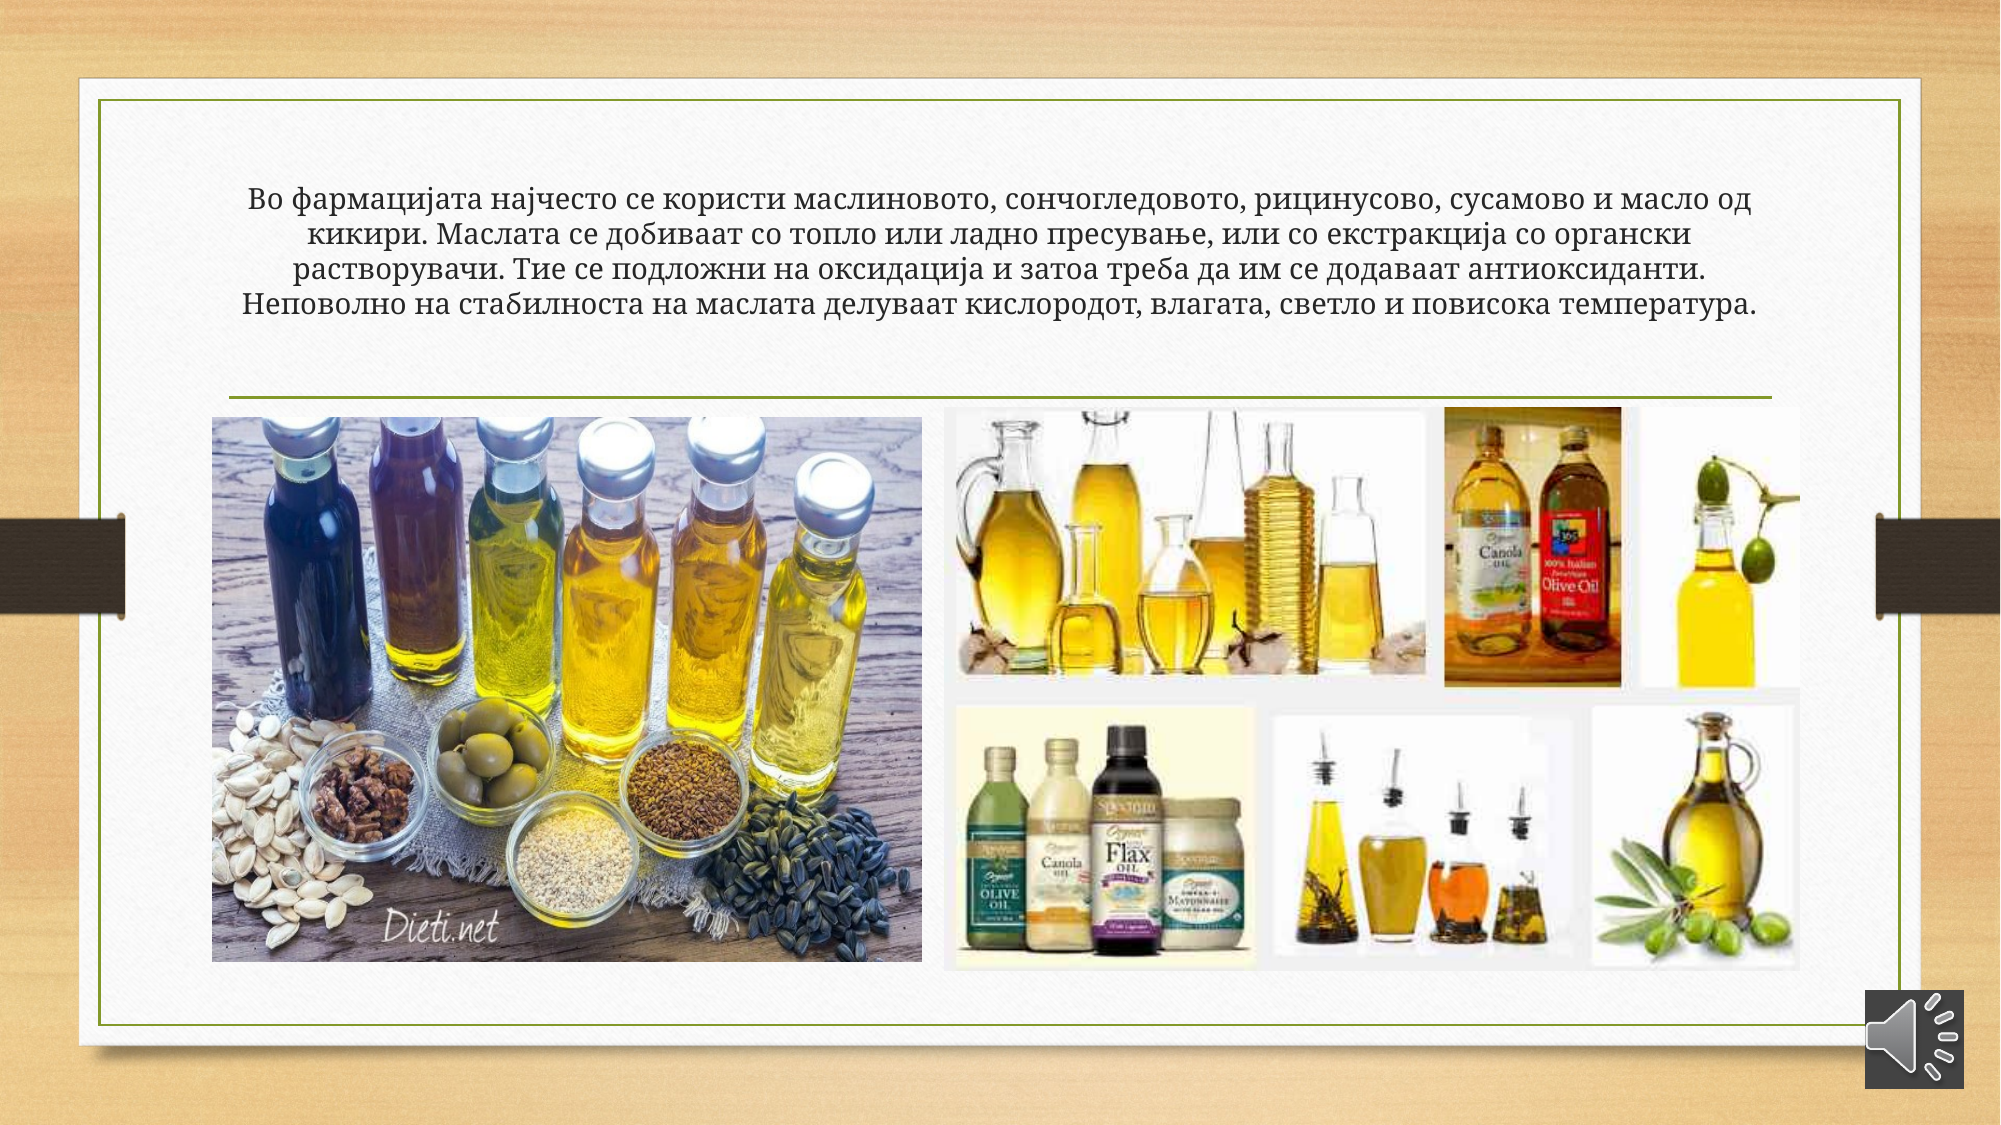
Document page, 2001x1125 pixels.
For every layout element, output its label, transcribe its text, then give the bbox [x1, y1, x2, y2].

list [212, 416, 922, 962]
picture [0, 0, 2001, 1125]
title Во фармацијата најчесто се користи маслиновото, сончогледовото, рицинусово, сусамово и масло од кикири. Маслата се добиваат со топло или ладно пресување, или со екстракција со органски растворувачи. Тие се подложни на оксидација и затоа треба да им се додаваат антиоксиданти. Неповолно на стабилноста на маслата делуваат кислородот, влагата, светло и повисока температура. [212, 161, 1788, 375]
